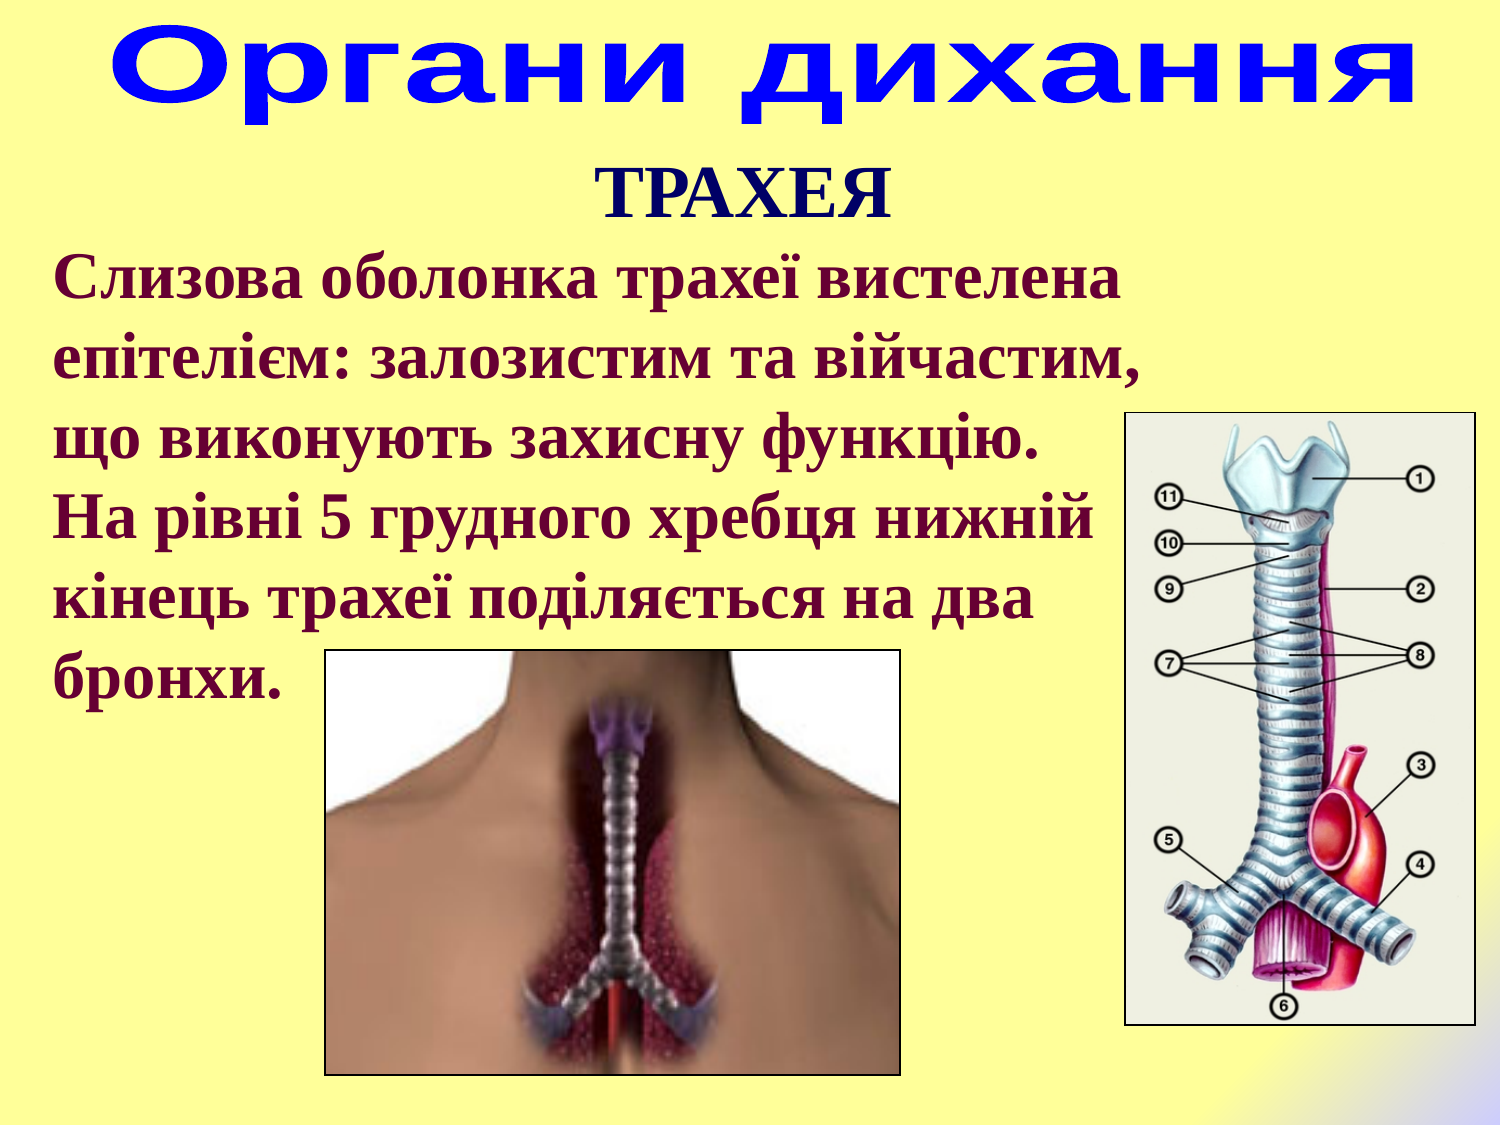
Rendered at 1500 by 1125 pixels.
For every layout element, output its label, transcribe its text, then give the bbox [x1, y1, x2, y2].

text_box [1125, 412, 1475, 1025]
text_box ТРАХЕЯ [24, 149, 1463, 225]
text_box Слизова оболонка трахеї вистелена епітелієм: залозистим та війчастим, що виконують захисну функцію. На рівні 5 грудного хребця нижній кінець трахеї поділяється на два бронхи. [37, 224, 1475, 720]
text_box [324, 650, 900, 1075]
